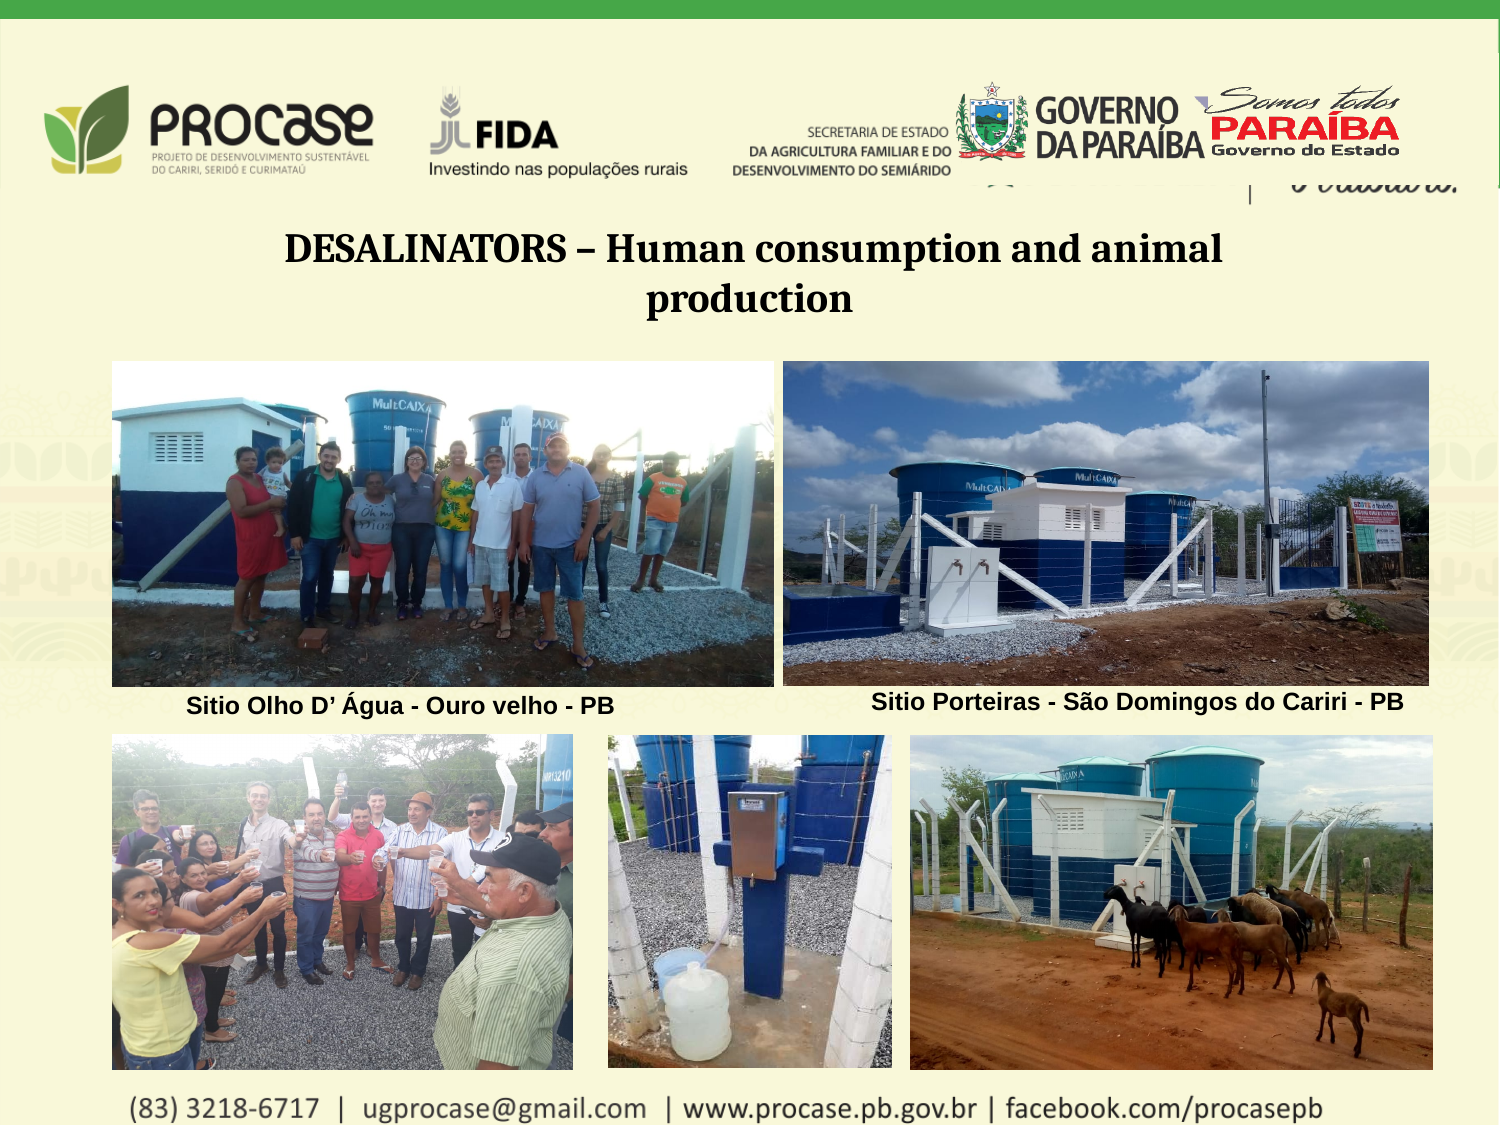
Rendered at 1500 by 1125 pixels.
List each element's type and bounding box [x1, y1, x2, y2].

picture [0, 0, 1500, 1125]
text_box [955, 81, 1401, 162]
